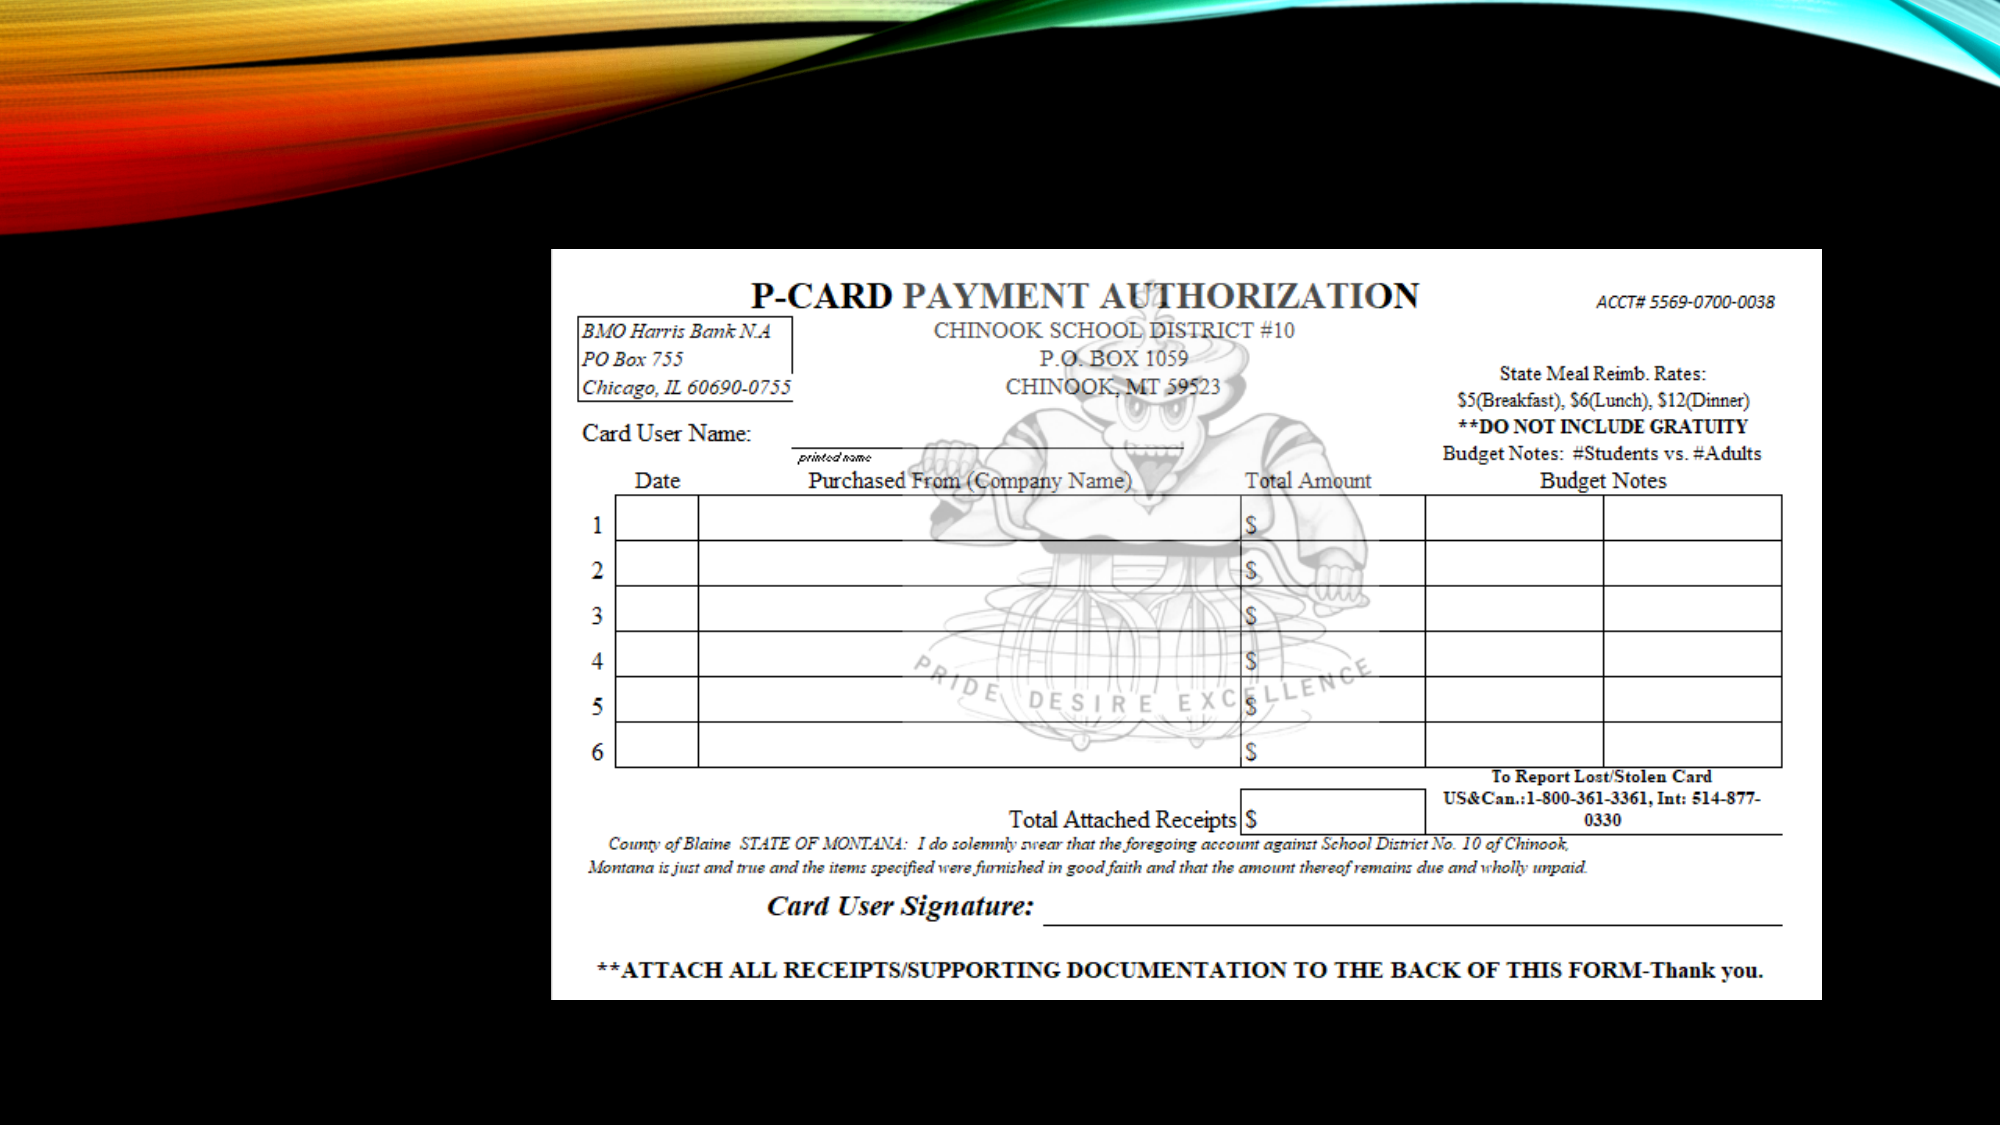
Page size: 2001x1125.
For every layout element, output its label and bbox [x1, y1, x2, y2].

picture [551, 249, 1822, 1000]
picture [0, 0, 2000, 237]
